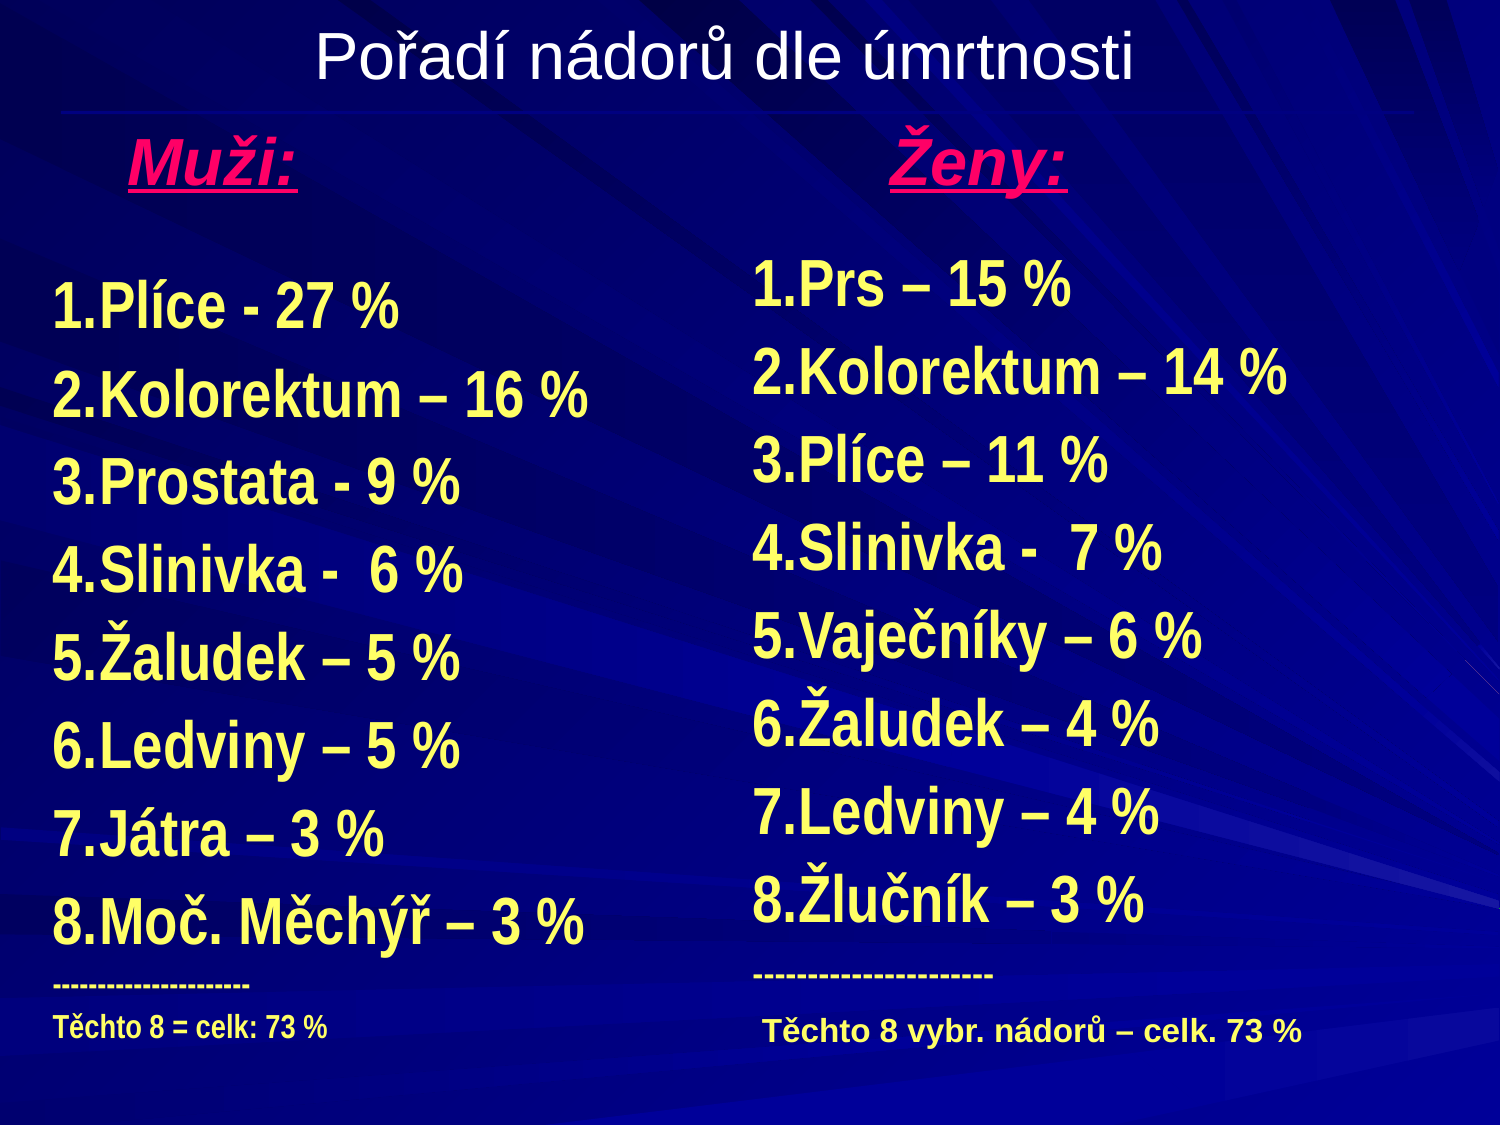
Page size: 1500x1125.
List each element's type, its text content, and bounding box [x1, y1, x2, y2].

text_box Prs – 15 % Kolorektum – 14 % Plíce – 11 % Slinivka - 7 % Vaječníky – 6 % Žaludek – 4 % Ledviny – 4 % Žlučník – 3 % ---------------------- Těchto 8 vybr. nádorů – celk. 73 % [737, 249, 1413, 1075]
title Pořadí nádorů dle úmrtnosti [0, 19, 1450, 97]
text_box Plíce - 27 % Kolorektum – 16 % Prostata - 9 % Slinivka - 6 % Žaludek – 5 % Ledviny – 5 % Játra – 3 % Moč. Měchýř – 3 % ---------------------- Těchto 8 = celk: 73 % [37, 249, 713, 1050]
text_box Ženy: [874, 124, 1113, 213]
text_box Muži: [112, 124, 350, 213]
